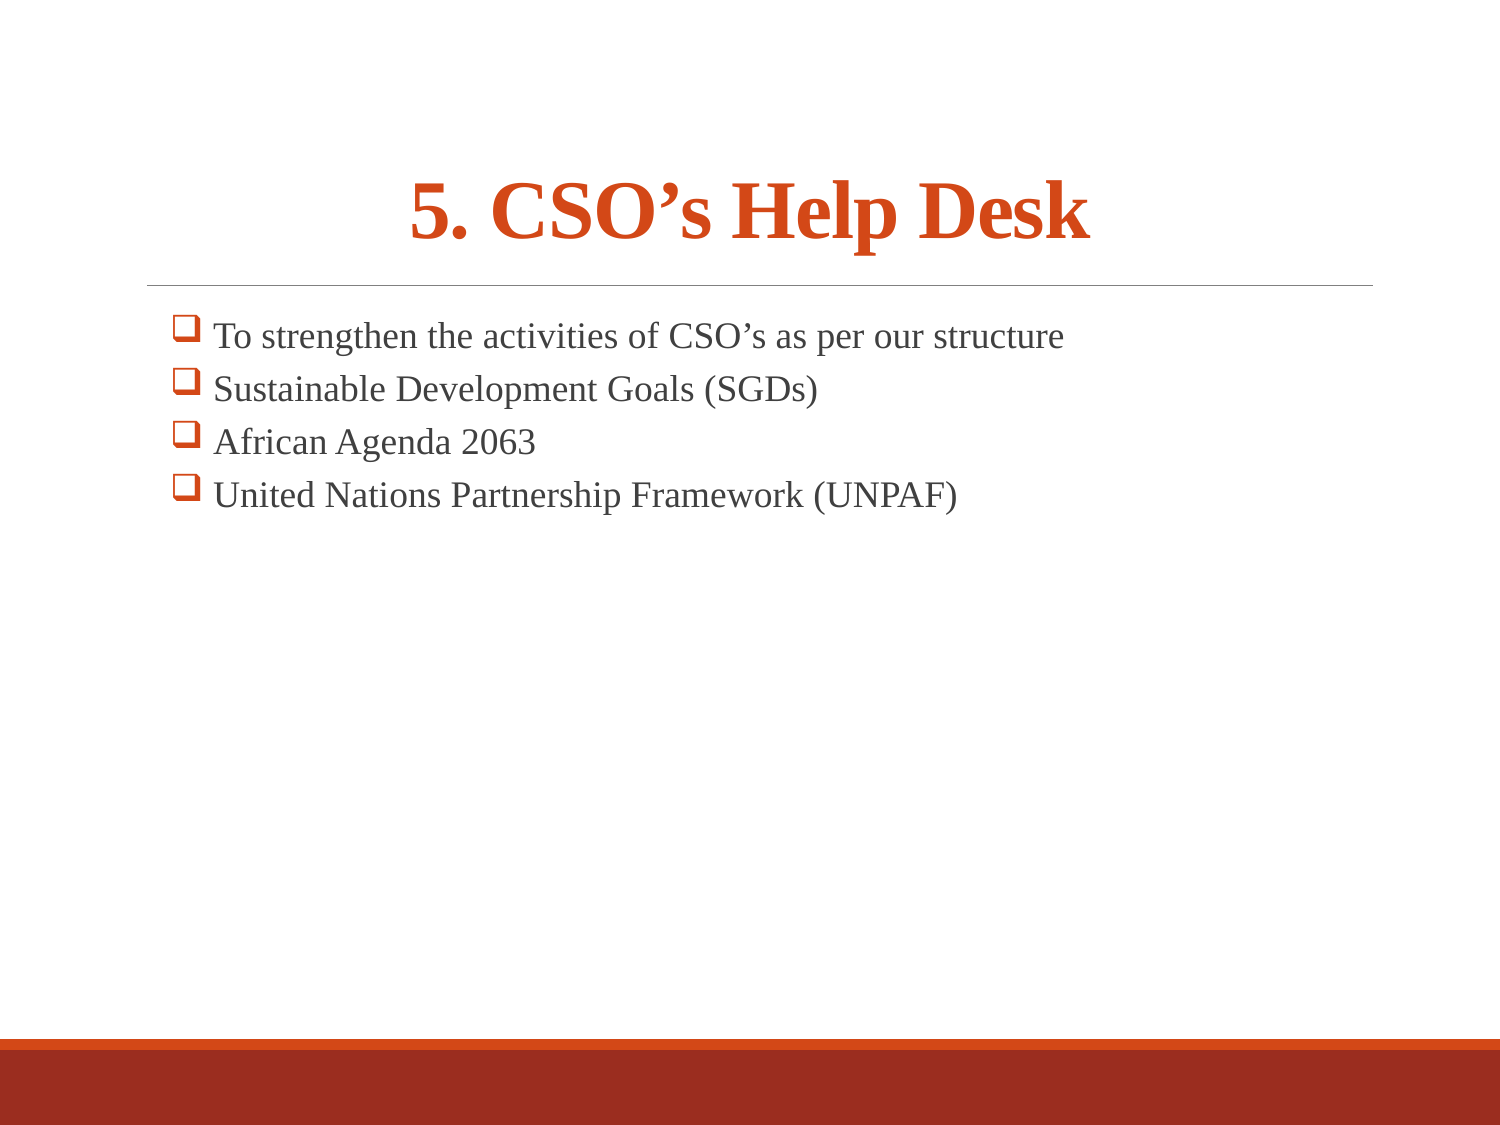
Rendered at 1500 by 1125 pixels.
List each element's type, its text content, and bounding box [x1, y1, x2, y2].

title 5. CSO’s Help Desk [93, 125, 1407, 263]
list To strengthen the activities of CSO’s as per our structure Sustainable Development Goals (SGDs) African Agenda 2063 United Nations Partnership Framework (UNPAF) [136, 308, 1437, 817]
